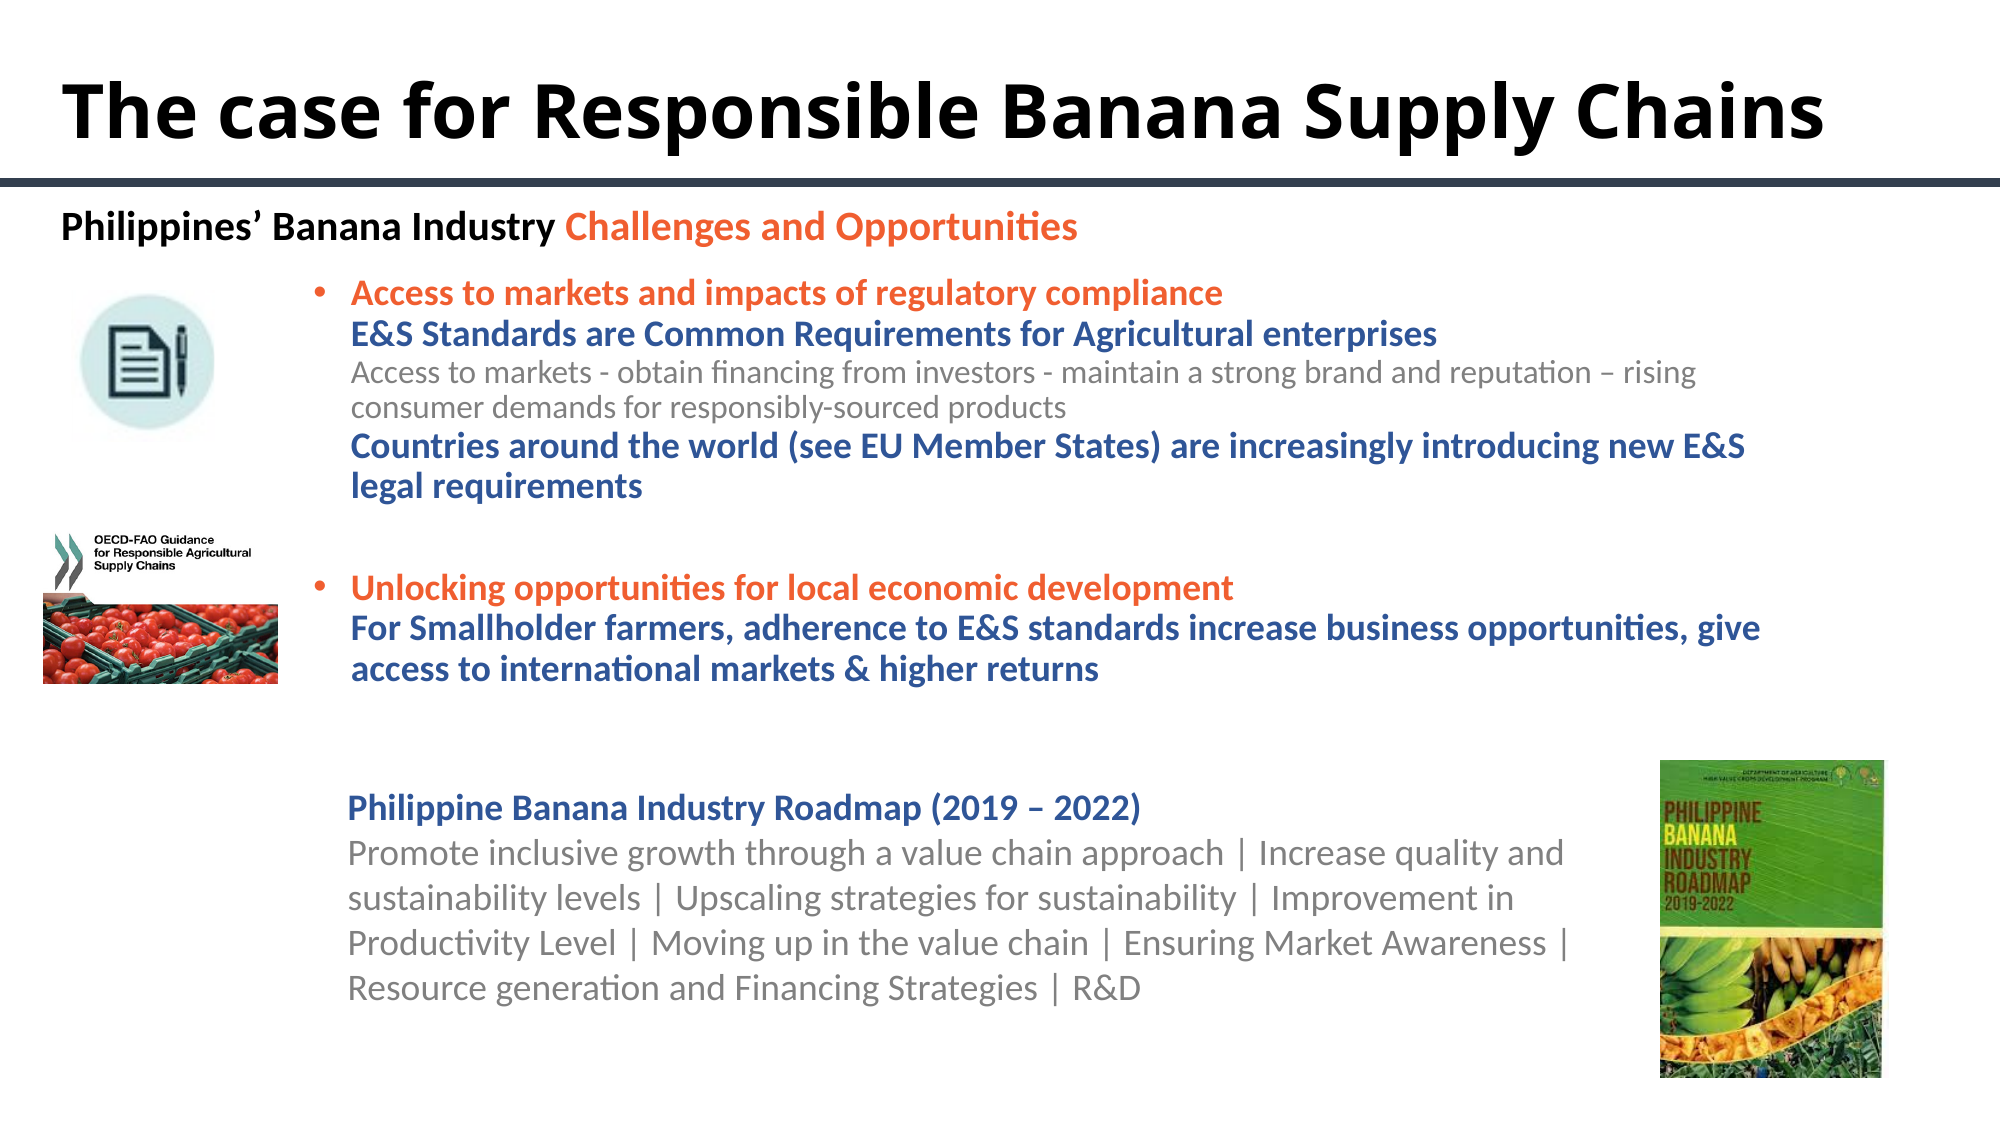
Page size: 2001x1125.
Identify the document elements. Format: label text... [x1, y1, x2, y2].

text_box Philippines’ Banana Industry Challenges and Opportunities [46, 191, 1362, 257]
list Access to markets and impacts of regulatory compliance E&S Standards are Common Requirements for Agricultural enterprises Access to markets - obtain financing from investors - maintain a strong brand and reputation – rising consumer demands for responsibly-sourced products Countries around the world (see EU Member States) are increasingly introducing new E&S legal requirements Unlocking opportunities for local economic development For Smallholder farmers, adherence to E&S standards increase business opportunities, give access to international markets & higher returns [298, 265, 1840, 1030]
picture [71, 289, 215, 442]
picture [43, 531, 278, 684]
picture [1660, 760, 1889, 1078]
title The case for Responsible Banana Supply Chains [46, 47, 1936, 182]
